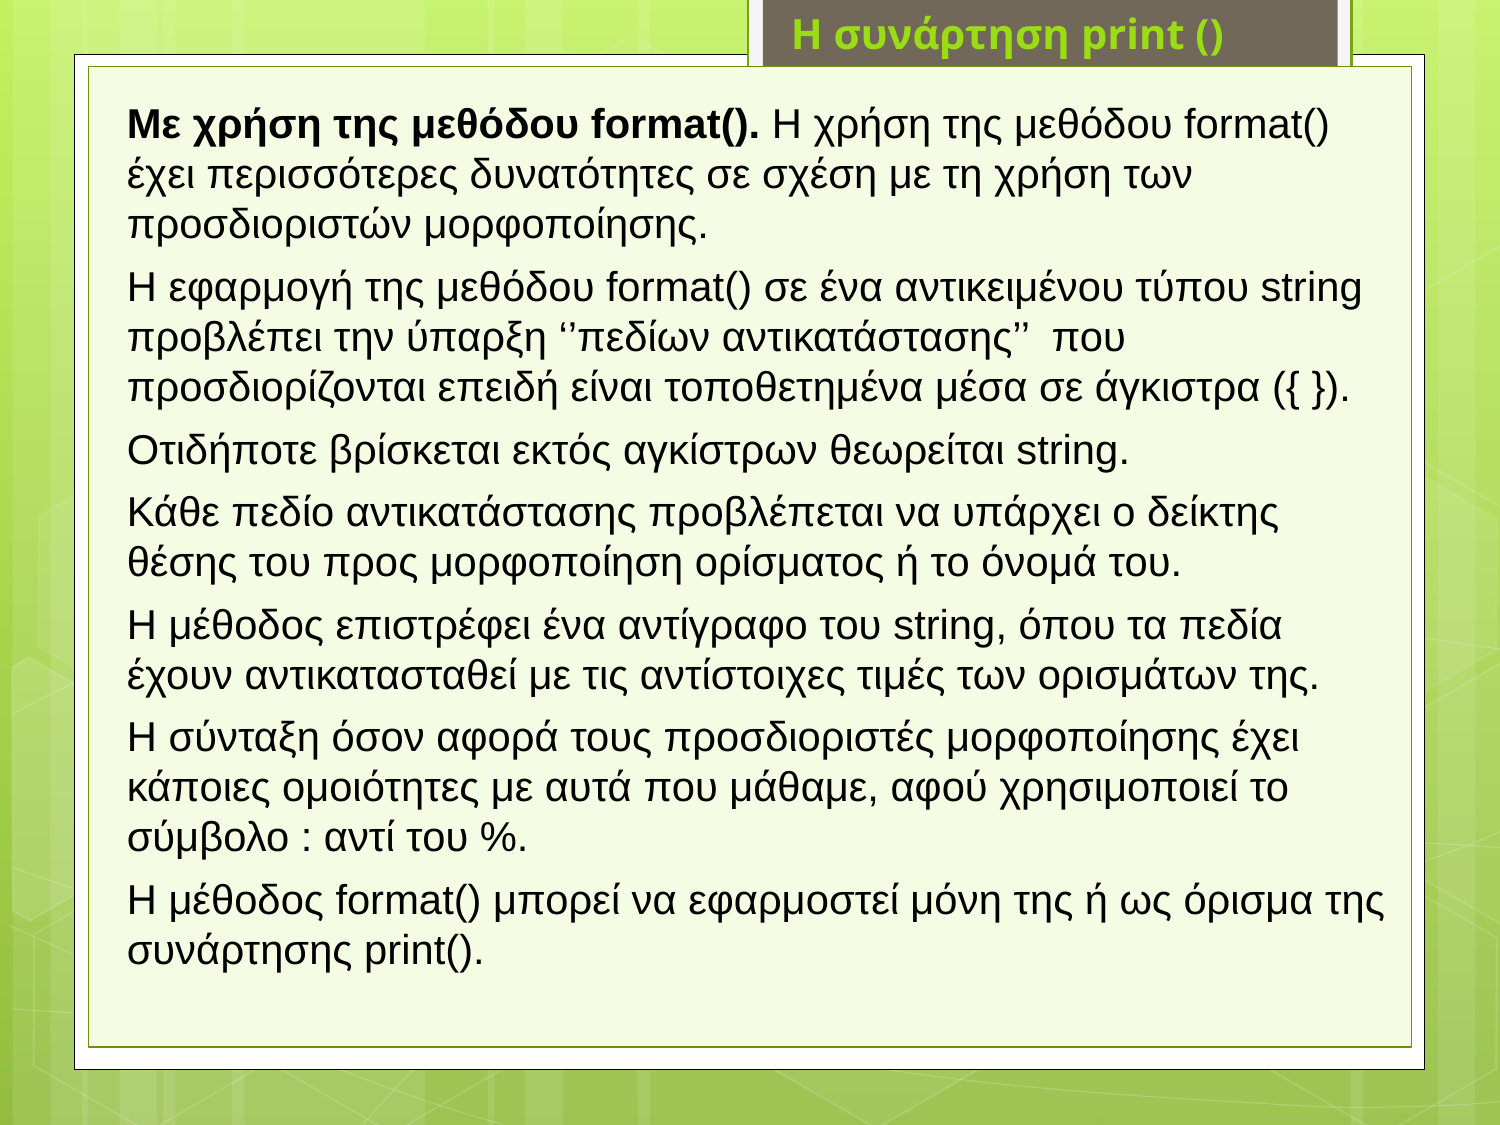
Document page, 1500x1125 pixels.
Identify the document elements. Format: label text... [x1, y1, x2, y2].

text_box [87, 65, 1413, 1048]
text_box Η συνάρτηση print () [776, 0, 1332, 65]
text_box Με χρήση της μεθόδου format(). Η χρήση της μεθόδου format() έχει περισσότερες δυνατότητες σε σχέση με τη χρήση των προσδιοριστών μορφοποίησης. Η εφαρμογή της μεθόδου format() σε ένα αντικειμένου τύπου string προβλέπει την ύπαρξη ‘’πεδίων αντικατάστασης’’ που προσδιορίζονται επειδή είναι τοποθετημένα μέσα σε άγκιστρα ({ }). Οτιδήποτε βρίσκεται εκτός αγκίστρων θεωρείται string. Κάθε πεδίο αντικατάστασης προβλέπεται να υπάρχει ο δείκτης θέσης του προς μορφοποίηση ορίσματος ή το όνομά του. Η μέθοδος επιστρέφει ένα αντίγραφο του string, όπου τα πεδία έχουν αντικατασταθεί με τις αντίστοιχες τιμές των ορισμάτων της. Η σύνταξη όσον αφορά τους προσδιοριστές μορφοποίησης έχει κάποιες ομοιότητες με αυτά που μάθαμε, αφού χρησιμοποιεί το σύμβολο : αντί του %. Η μέθοδος format() μπορεί να εφαρμοστεί μόνη της ή ως όρισμα της συνάρτησης print(). [112, 89, 1412, 981]
